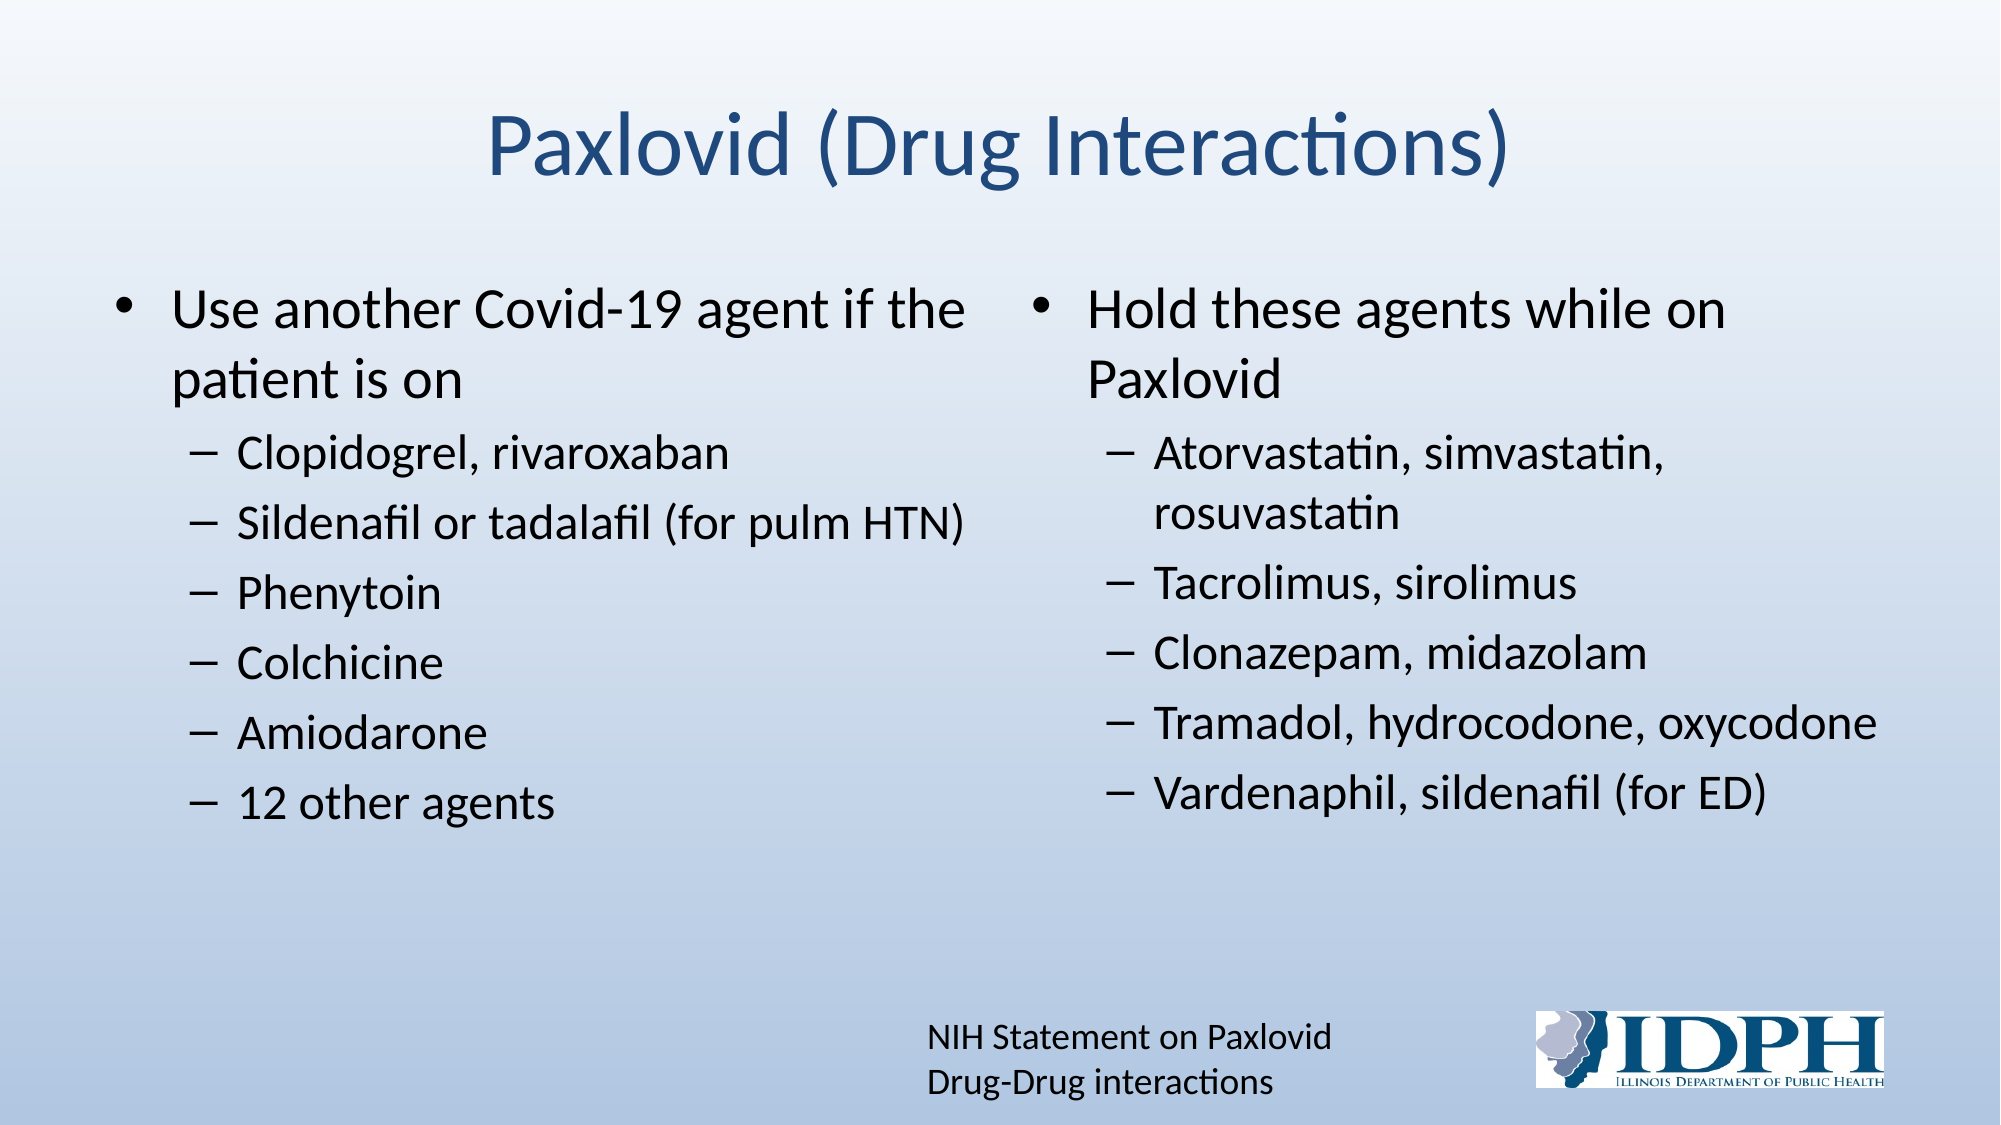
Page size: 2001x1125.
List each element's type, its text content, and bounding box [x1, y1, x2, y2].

list Use another Covid-19 agent if the patient is on Clopidogrel, rivaroxaban Sildenafil or tadalafil (for pulm HTN) Phenytoin Colchicine Amiodarone 12 other agents [99, 262, 984, 1005]
picture [1536, 1011, 1884, 1088]
list Hold these agents while on Paxlovid Atorvastatin, simvastatin, rosuvastatin Tacrolimus, sirolimus Clonazepam, midazolam Tramadol, hydrocodone, oxycodone Vardenaphil, sildenafil (for ED) [1016, 262, 1900, 1005]
title Paxlovid (Drug Interactions) [99, 45, 1900, 233]
text_box NIH Statement on Paxlovid Drug-Drug interactions [912, 1004, 1360, 1110]
